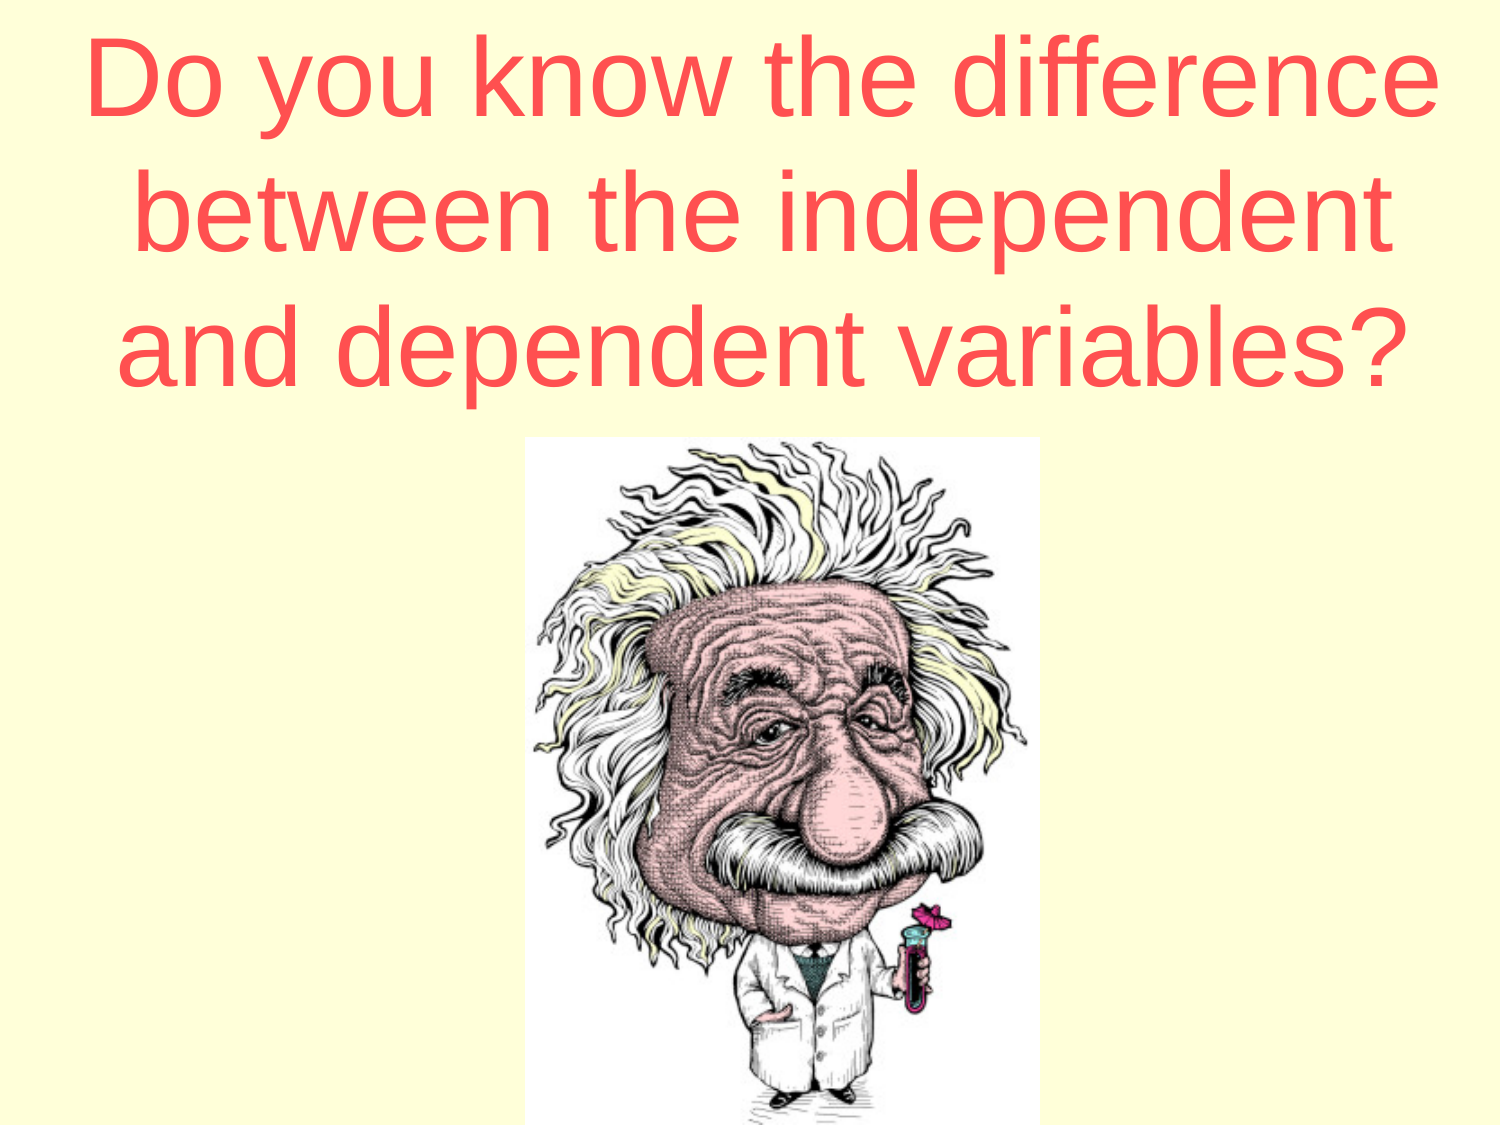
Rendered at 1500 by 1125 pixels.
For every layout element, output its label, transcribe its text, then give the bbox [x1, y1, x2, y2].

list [524, 437, 1040, 1125]
title Do you know the difference between the independent and dependent variables? [24, 0, 1500, 413]
